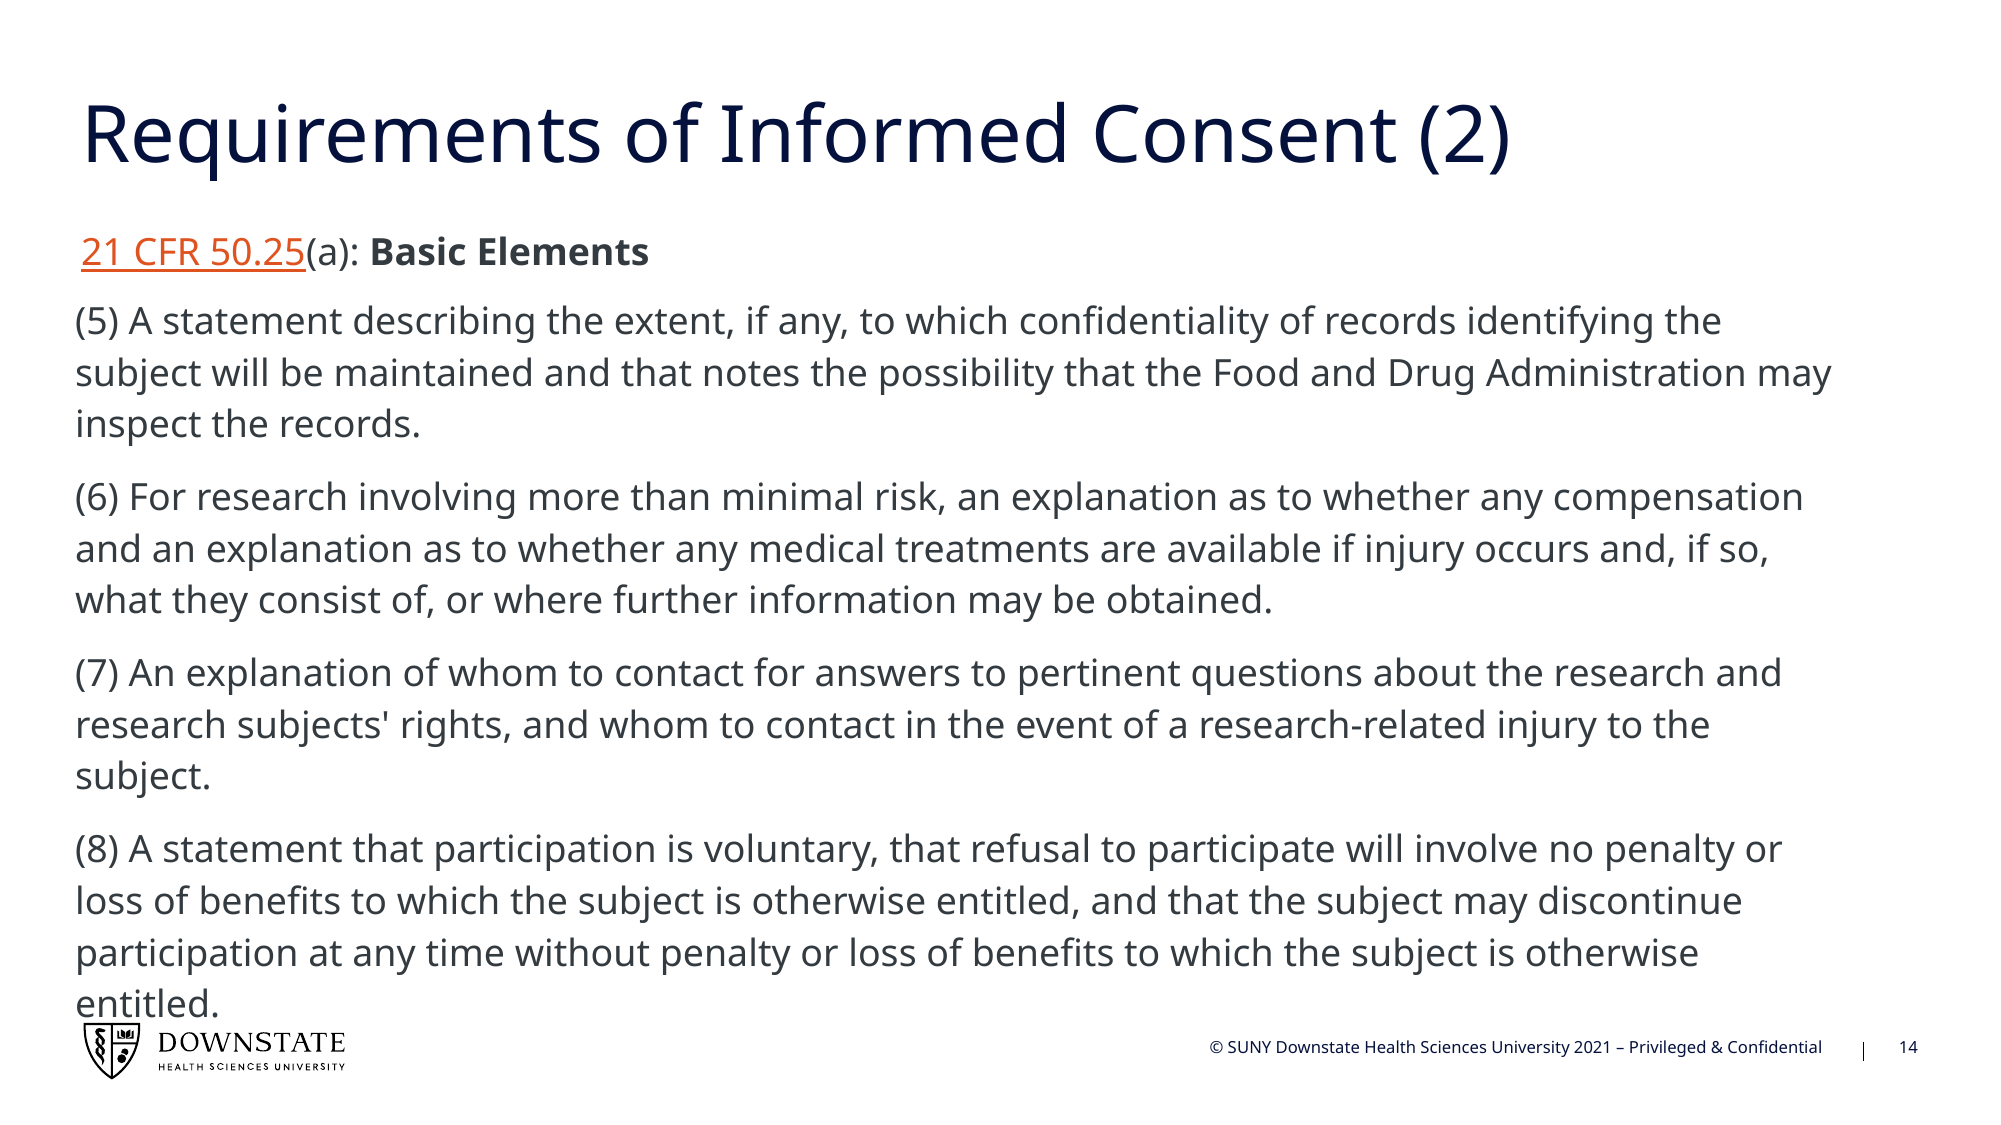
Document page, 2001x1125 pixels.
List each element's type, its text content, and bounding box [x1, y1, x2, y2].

list 21 CFR 50.25(a): Basic Elements [81, 225, 1919, 316]
list (5) A statement describing the extent, if any, to which confidentiality of records identifying the subject will be maintained and that notes the possibility that the Food and Drug Administration may inspect the records. (6) For research involving more than minimal risk, an explanation as to whether any compensation and an explanation as to whether any medical treatments are available if injury occurs and, if so, what they consist of, or where further information may be obtained. (7) An explanation of whom to contact for answers to pertinent questions about the research and research subjects' rights, and whom to contact in the event of a research-related injury to the subject. (8) A statement that participation is voluntary, that refusal to participate will involve no penalty or loss of benefits to which the subject is otherwise entitled, and that the subject may discontinue participation at any time without penalty or loss of benefits to which the subject is otherwise entitled. [0, 290, 1838, 929]
slide_number 14 [1870, 1018, 1918, 1079]
title Requirements of Informed Consent (2) [81, 66, 1918, 179]
footer © SUNY Downstate Health Sciences University 2021 – Privileged & Confidential [980, 1018, 1824, 1079]
